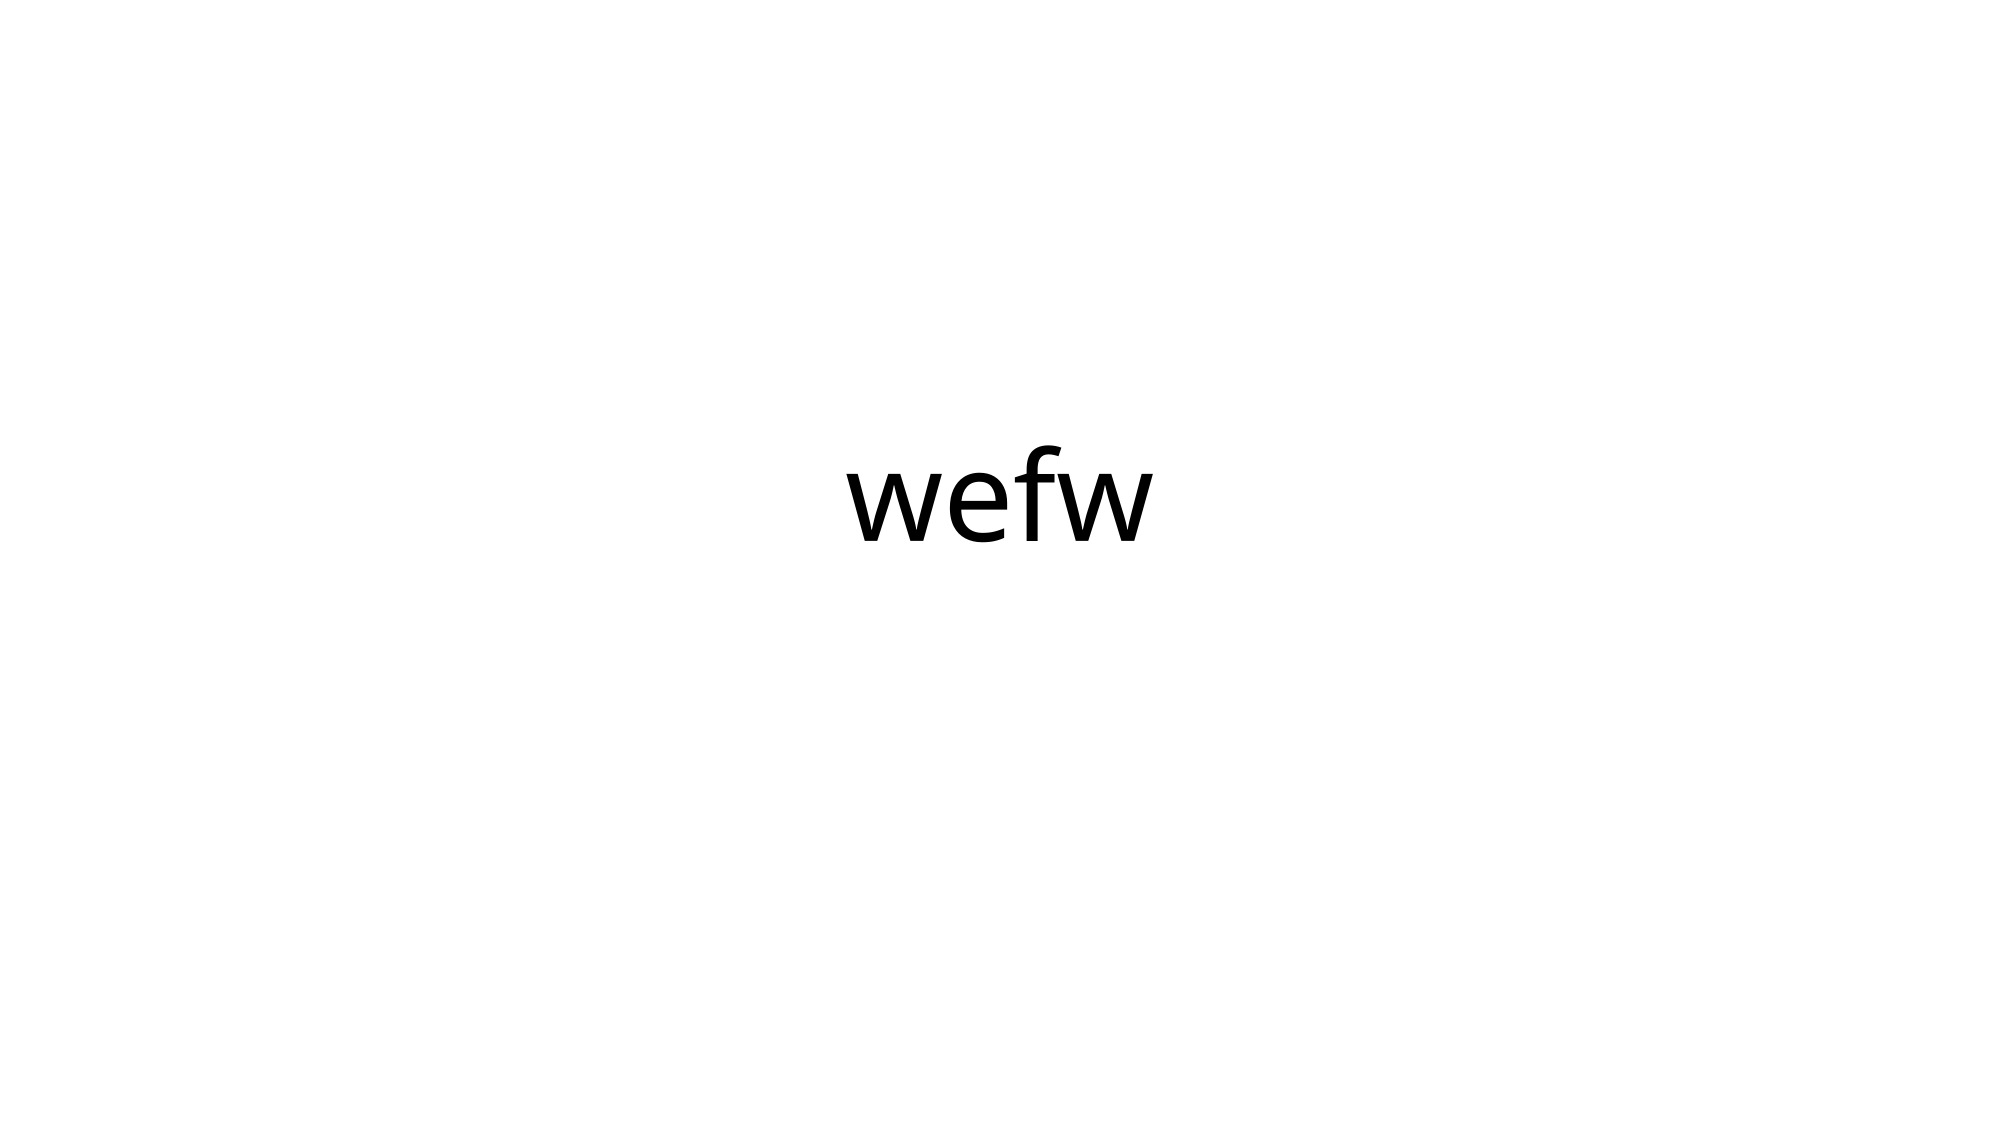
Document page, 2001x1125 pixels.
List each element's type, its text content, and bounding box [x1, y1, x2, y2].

title wefw [249, 184, 1750, 576]
